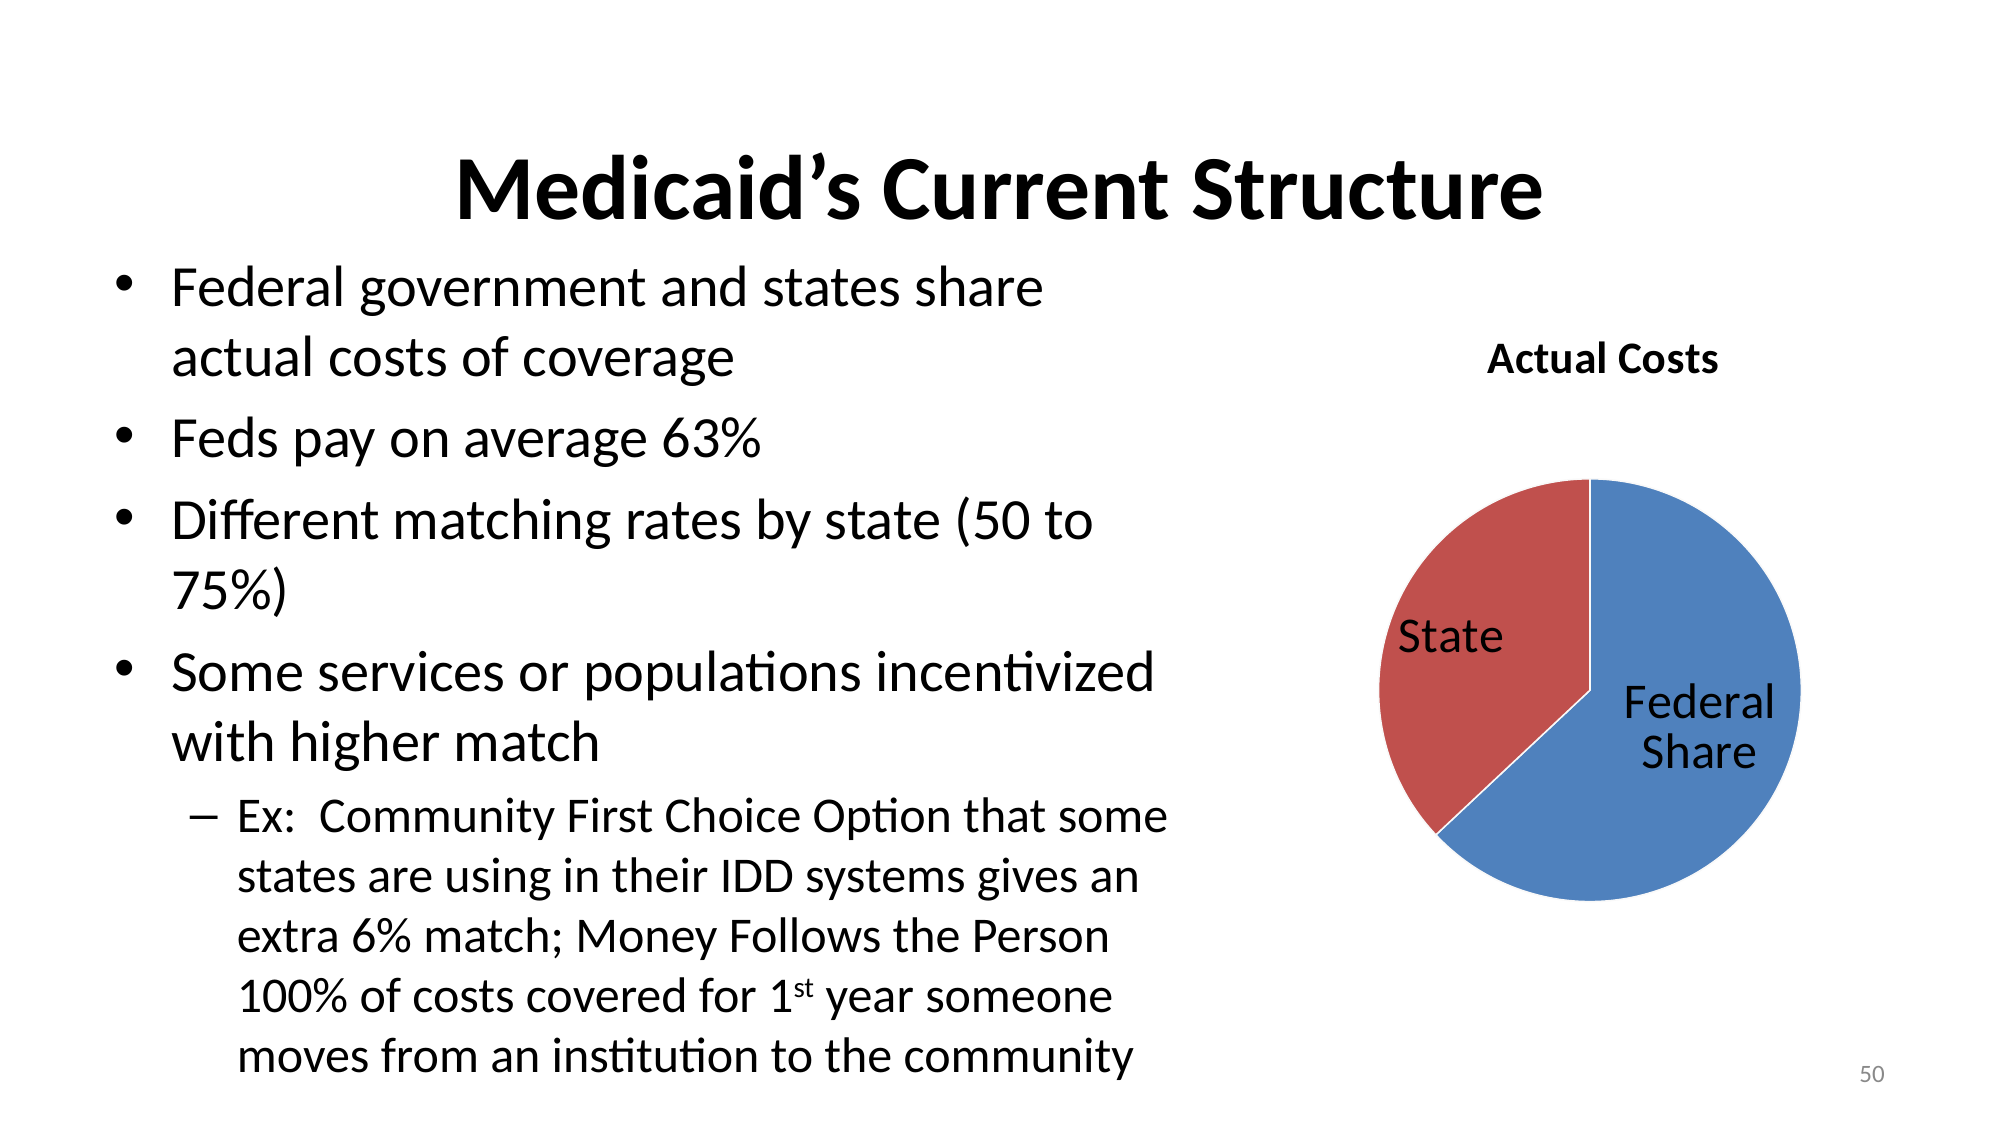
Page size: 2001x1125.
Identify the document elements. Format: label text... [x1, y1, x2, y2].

slide_number 50 [1433, 1042, 1900, 1103]
list Federal government and states share actual costs of coverage Feds pay on average 63% Different matching rates by state (50 to 75%) Some services or populations incentivized with higher match Ex: Community First Choice Option that some states are using in their IDD systems gives an extra 6% match; Money Follows the Person 100% of costs covered for 1st year someone moves from an institution to the community [99, 240, 1198, 1039]
chart [1148, 287, 2000, 983]
title Medicaid’s Current Structure [99, 23, 1900, 233]
